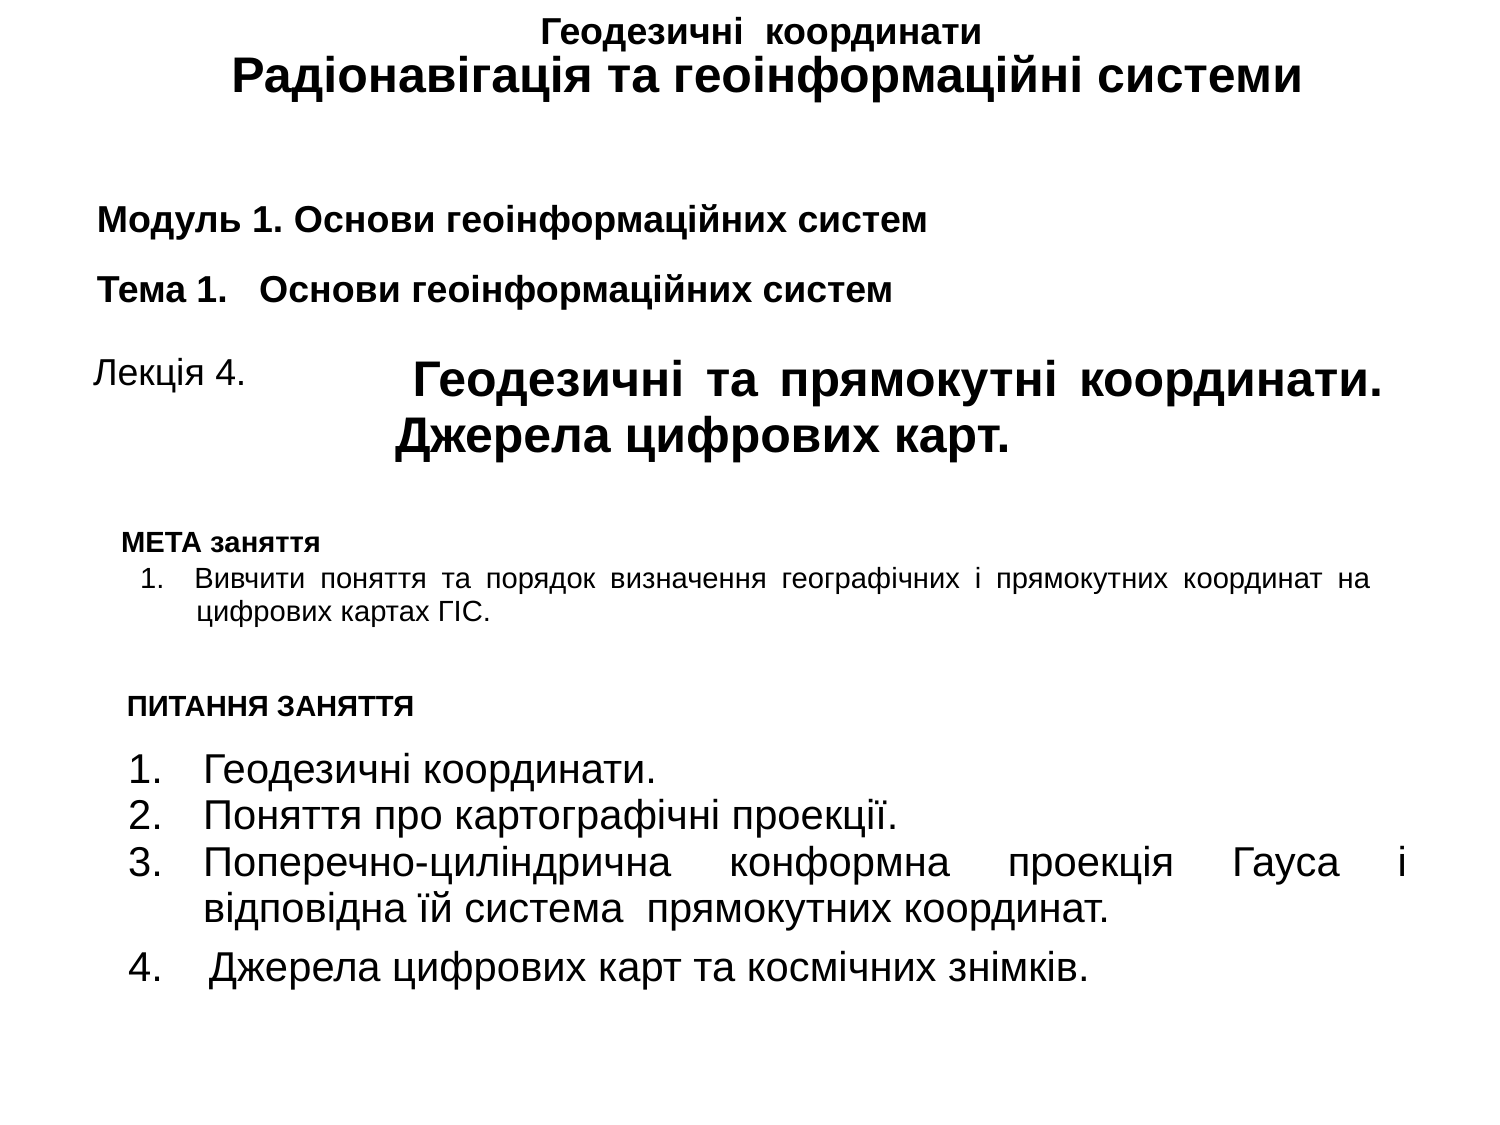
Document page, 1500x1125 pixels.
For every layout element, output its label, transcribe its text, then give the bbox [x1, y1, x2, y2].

text_box Тема 1. Основи геоінформаційних систем [81, 257, 1313, 329]
table_header 1. Вивчити поняття та порядок визначення географічних і прямокутних координат на цифрових картах ГІС. [129, 563, 1383, 628]
text_box Модуль 1. Основи геоінформаційних систем [81, 187, 1313, 257]
subtitle Радіонавігація та геоінформаційні системи [152, 35, 1383, 106]
text_box Геодезичні координати [210, 0, 1313, 60]
table_cell 4. Джерела цифрових карт та космічних знімків. [117, 938, 1418, 1089]
text_box МЕТА заняття [106, 515, 336, 566]
text_box ПИТАННЯ ЗАНЯТТЯ [112, 679, 430, 730]
table_header Лекція 4. [82, 352, 384, 463]
table_header Геодезичні координати. Поняття про картографічні проекції. Поперечно-циліндрична конформна проекція Гауса і відповідна їй система прямокутних координат. [117, 738, 1418, 938]
table_header Геодезичні та прямокутні координати. Джерела цифрових карт. [384, 352, 1395, 463]
